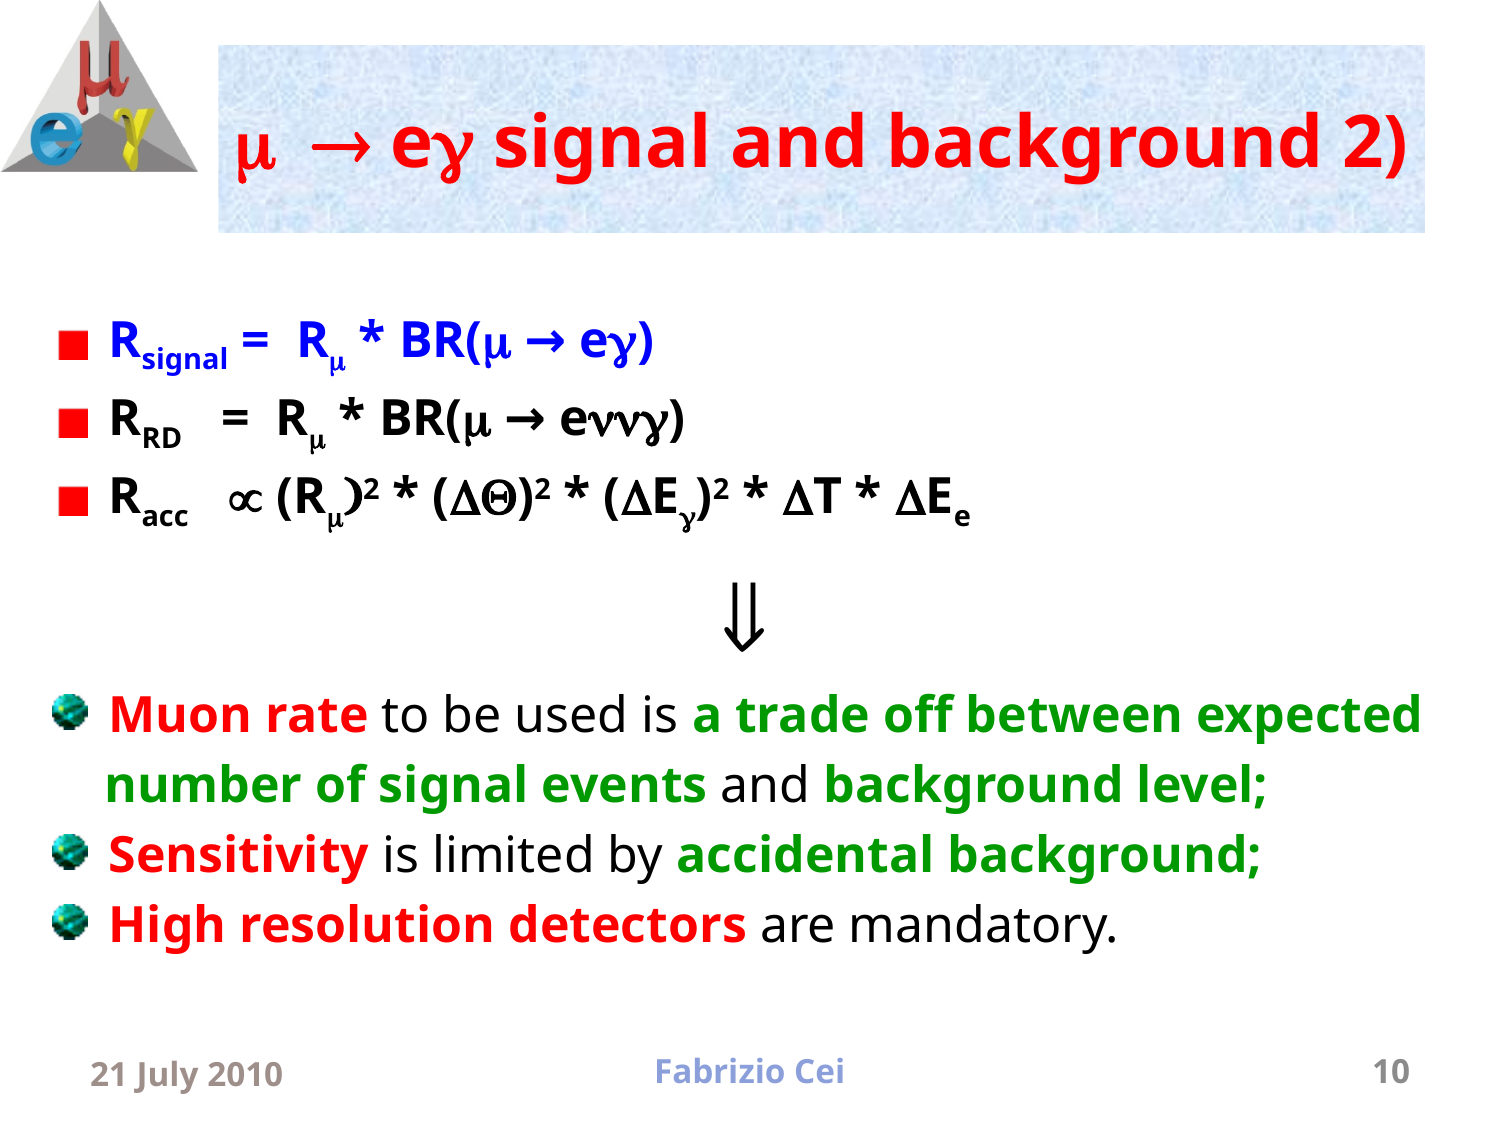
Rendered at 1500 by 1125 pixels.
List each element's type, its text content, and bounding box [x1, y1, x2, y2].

picture [52, 834, 88, 870]
slide_number 10 [1074, 1042, 1425, 1103]
picture [52, 694, 88, 730]
footer Fabrizio Cei [512, 1042, 988, 1103]
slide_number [75, 1042, 425, 1103]
picture [0, 0, 198, 172]
picture [52, 480, 88, 516]
text_box Rsignal = Rm * BR(m → eg) RRD = Rm * BR(m → enng) Racc  (Rm)2 * (DQ)2 * (DEg)2 * DT * DEe  Muon rate to be used is a trade off between expected number of signal events and background level; Sensitivity is limited by accidental background; High resolution detectors are mandatory. [37, 299, 1463, 975]
picture [52, 324, 88, 360]
title m  eg signal and background 2) [218, 45, 1425, 233]
picture [52, 904, 88, 940]
picture [52, 402, 88, 438]
